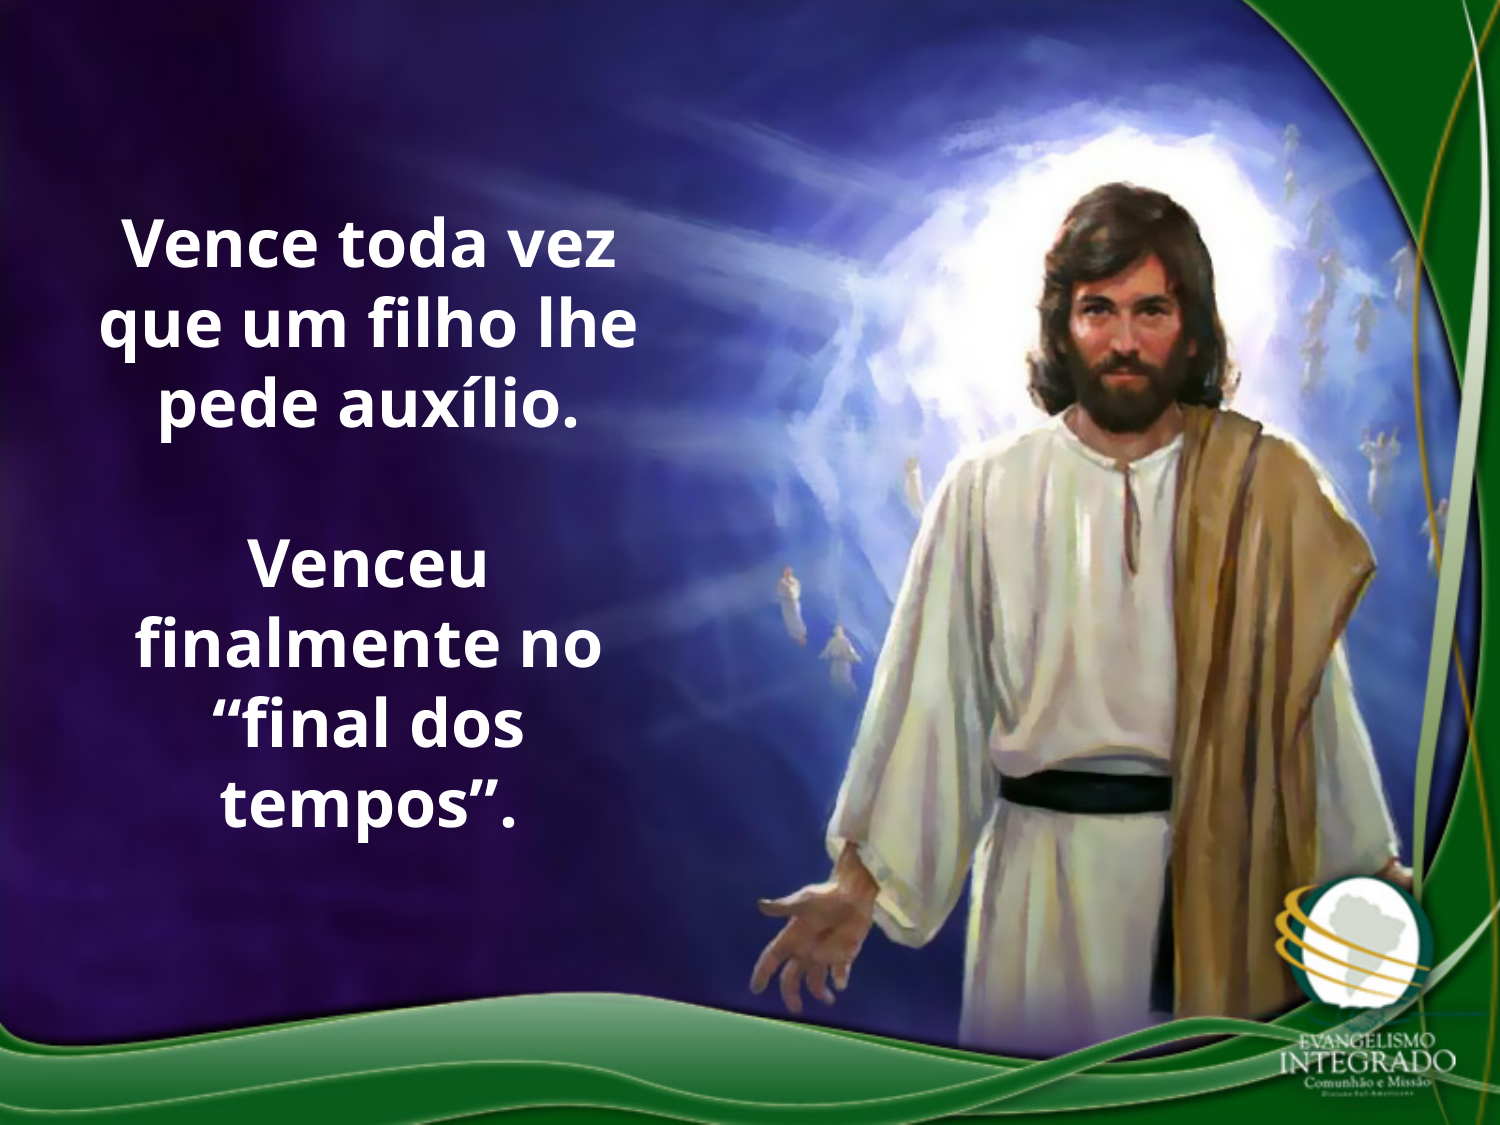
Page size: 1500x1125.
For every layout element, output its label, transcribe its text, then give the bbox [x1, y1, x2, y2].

picture [0, 0, 1500, 1125]
text_box Vence toda vez que um filho lhe pede auxílio. Venceu finalmente no “final dos tempos”. [46, 193, 692, 849]
